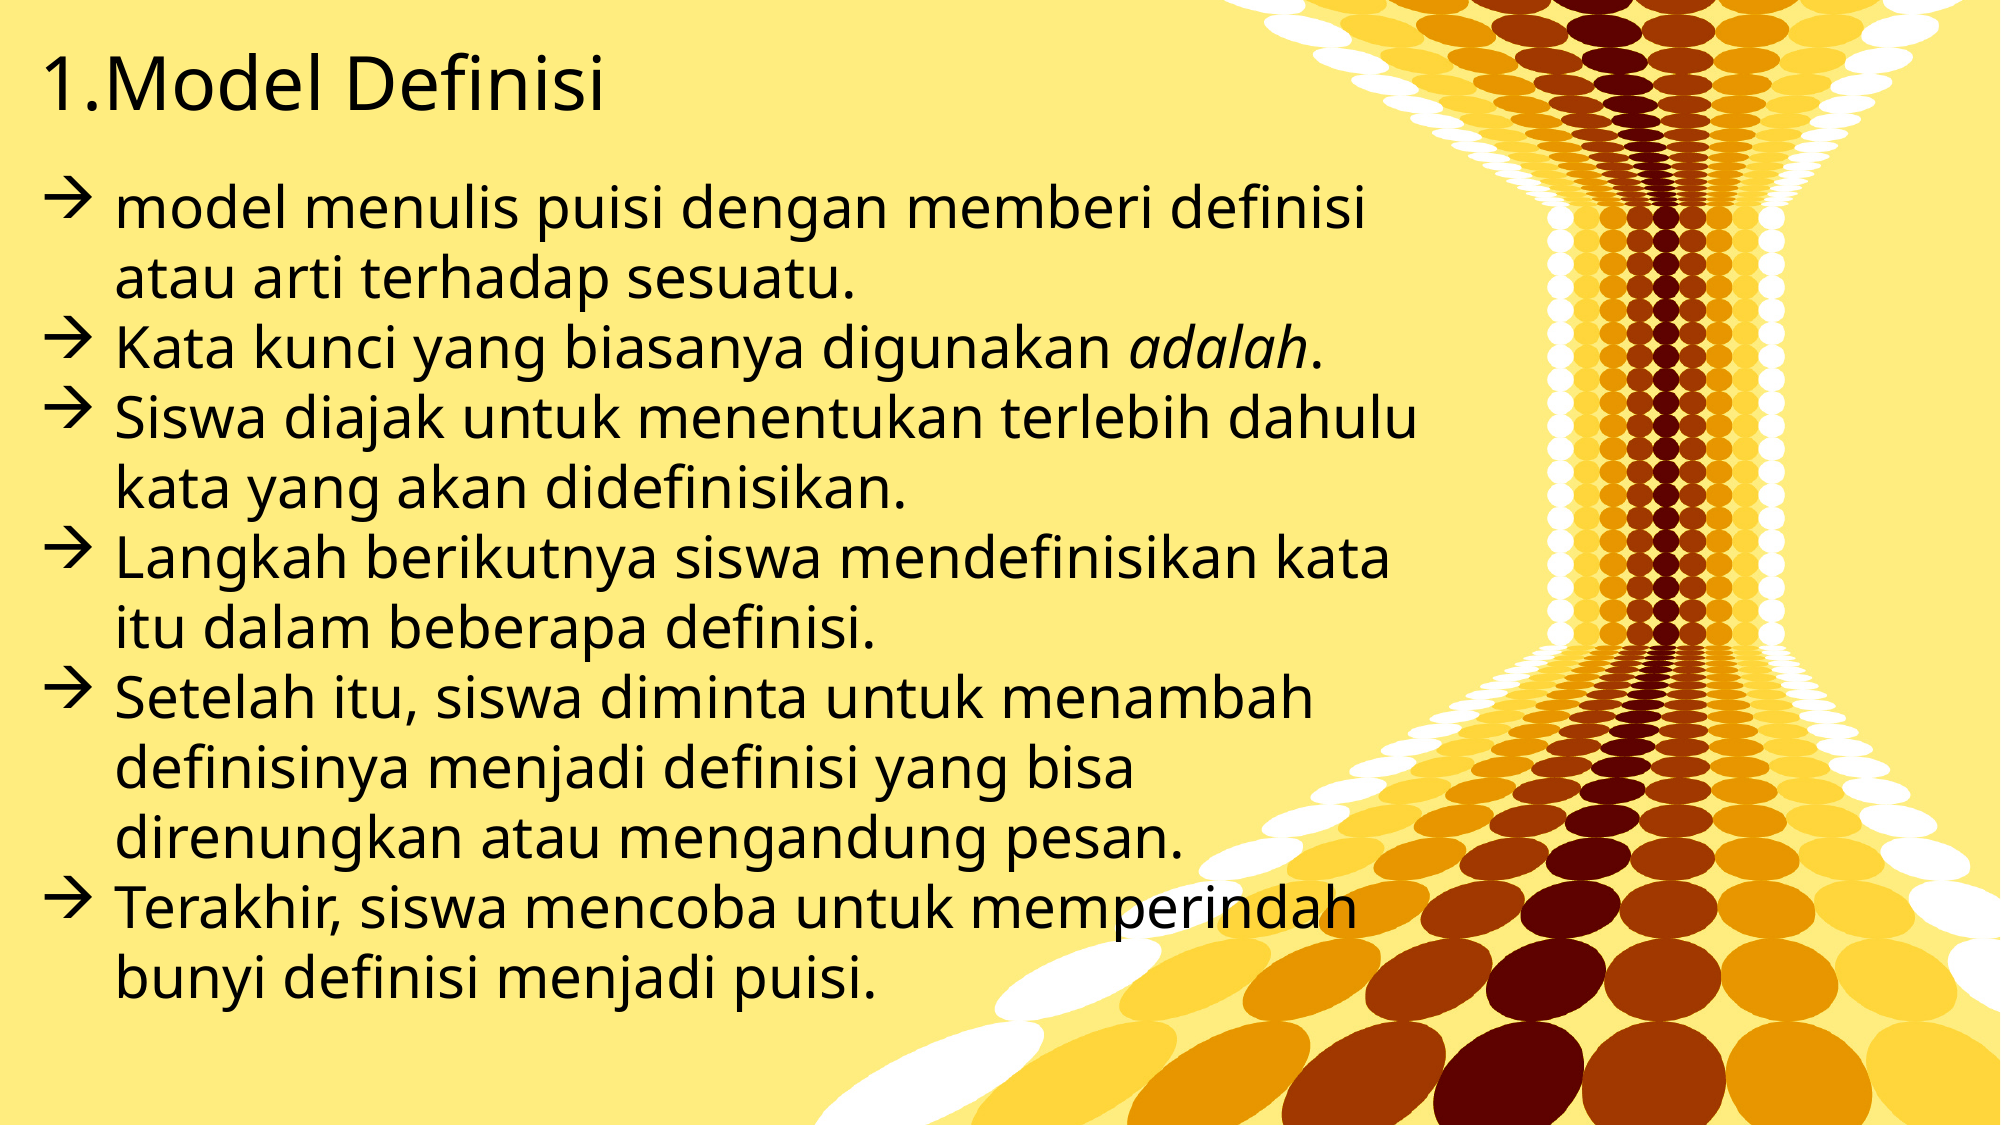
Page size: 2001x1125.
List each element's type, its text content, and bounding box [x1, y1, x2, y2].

text_box Model Definisi model menulis puisi dengan memberi definisi atau arti terhadap sesuatu. Kata kunci yang biasanya digunakan adalah. Siswa diajak untuk menentukan terlebih dahulu kata yang akan didefinisikan. Langkah berikutnya siswa mendefinisikan kata itu dalam beberapa definisi. Setelah itu, siswa diminta untuk menambah definisinya menjadi definisi yang bisa direnungkan atau mengandung pesan. Terakhir, siswa mencoba untuk memperindah bunyi definisi menjadi puisi. [25, 27, 1482, 1018]
picture [0, 0, 2001, 1125]
